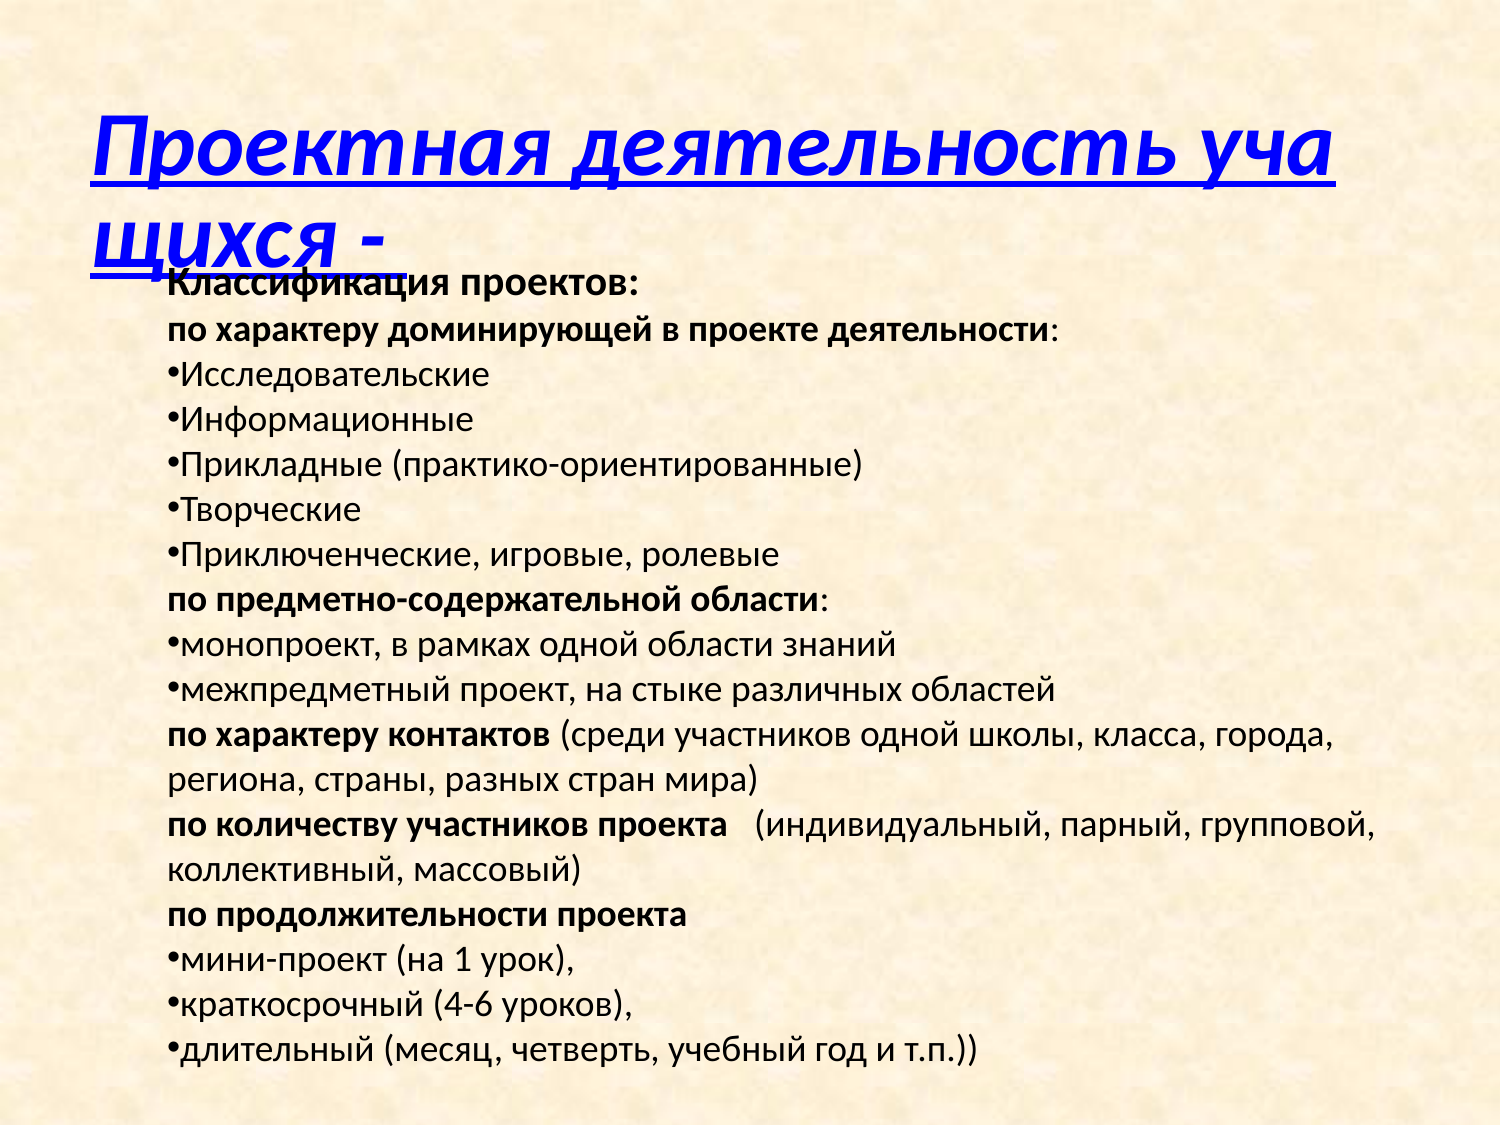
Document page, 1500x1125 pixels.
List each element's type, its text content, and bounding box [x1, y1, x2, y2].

title Проектная деятельность учащихся - [75, 45, 1425, 233]
picture [0, 0, 1500, 1125]
text_box Классификация проектов: по характеру доминирующей в проекте деятельности: Исследовательские Информационные Прикладные (практико-ориентированные) Творческие Приключенческие, игровые, ролевые по предметно-содержательной области: монопроект, в рамках одной области знаний межпредметный проект, на стыке различных областей по характеру контактов (среди участников одной школы, класса, города, региона, страны, разных стран мира) по количеству участников проекта (индивидуальный, парный, групповой, коллективный, массовый) по продолжительности проекта мини-проект (на 1 урок), краткосрочный (4-6 уроков), длительный (месяц, четверть, учебный год и т.п.)) [152, 246, 1418, 1077]
